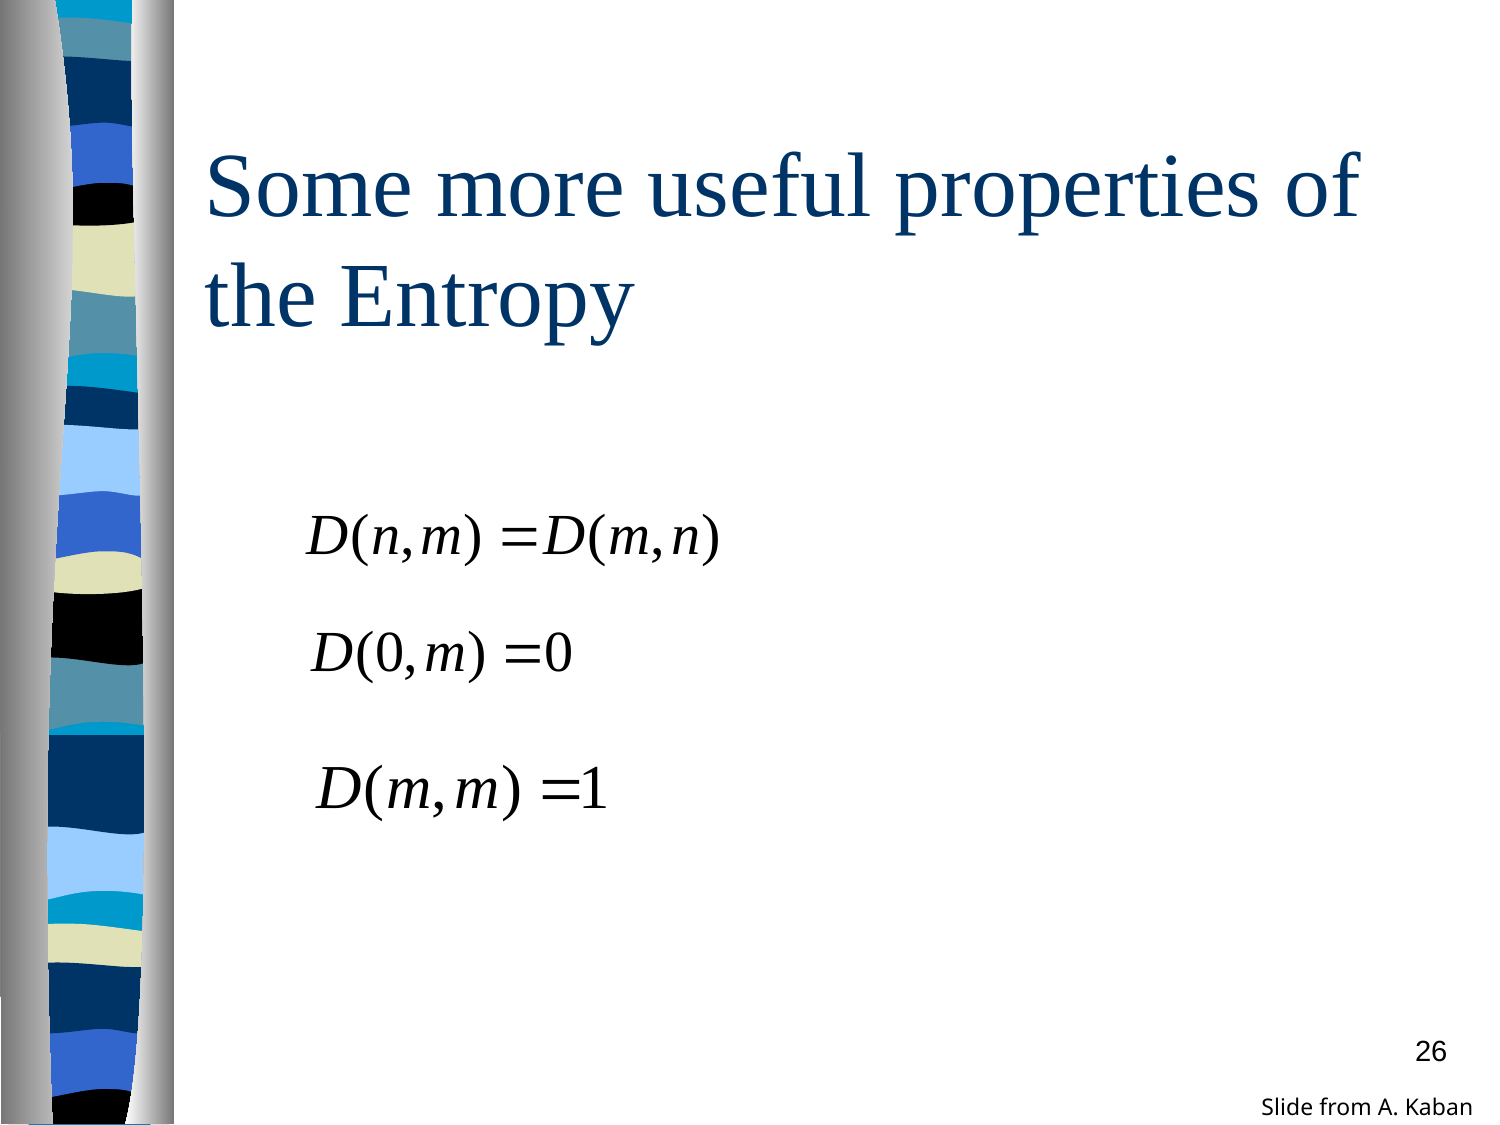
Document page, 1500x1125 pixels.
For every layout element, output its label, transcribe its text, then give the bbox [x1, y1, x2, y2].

text_box [187, 254, 1463, 738]
title Some more useful properties of the Entropy [190, 159, 1466, 310]
slide_number 26 [1149, 1025, 1463, 1100]
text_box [306, 626, 576, 691]
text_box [301, 508, 725, 574]
text_box Slide from A. Kaban [1246, 1085, 1489, 1125]
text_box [304, 751, 614, 835]
